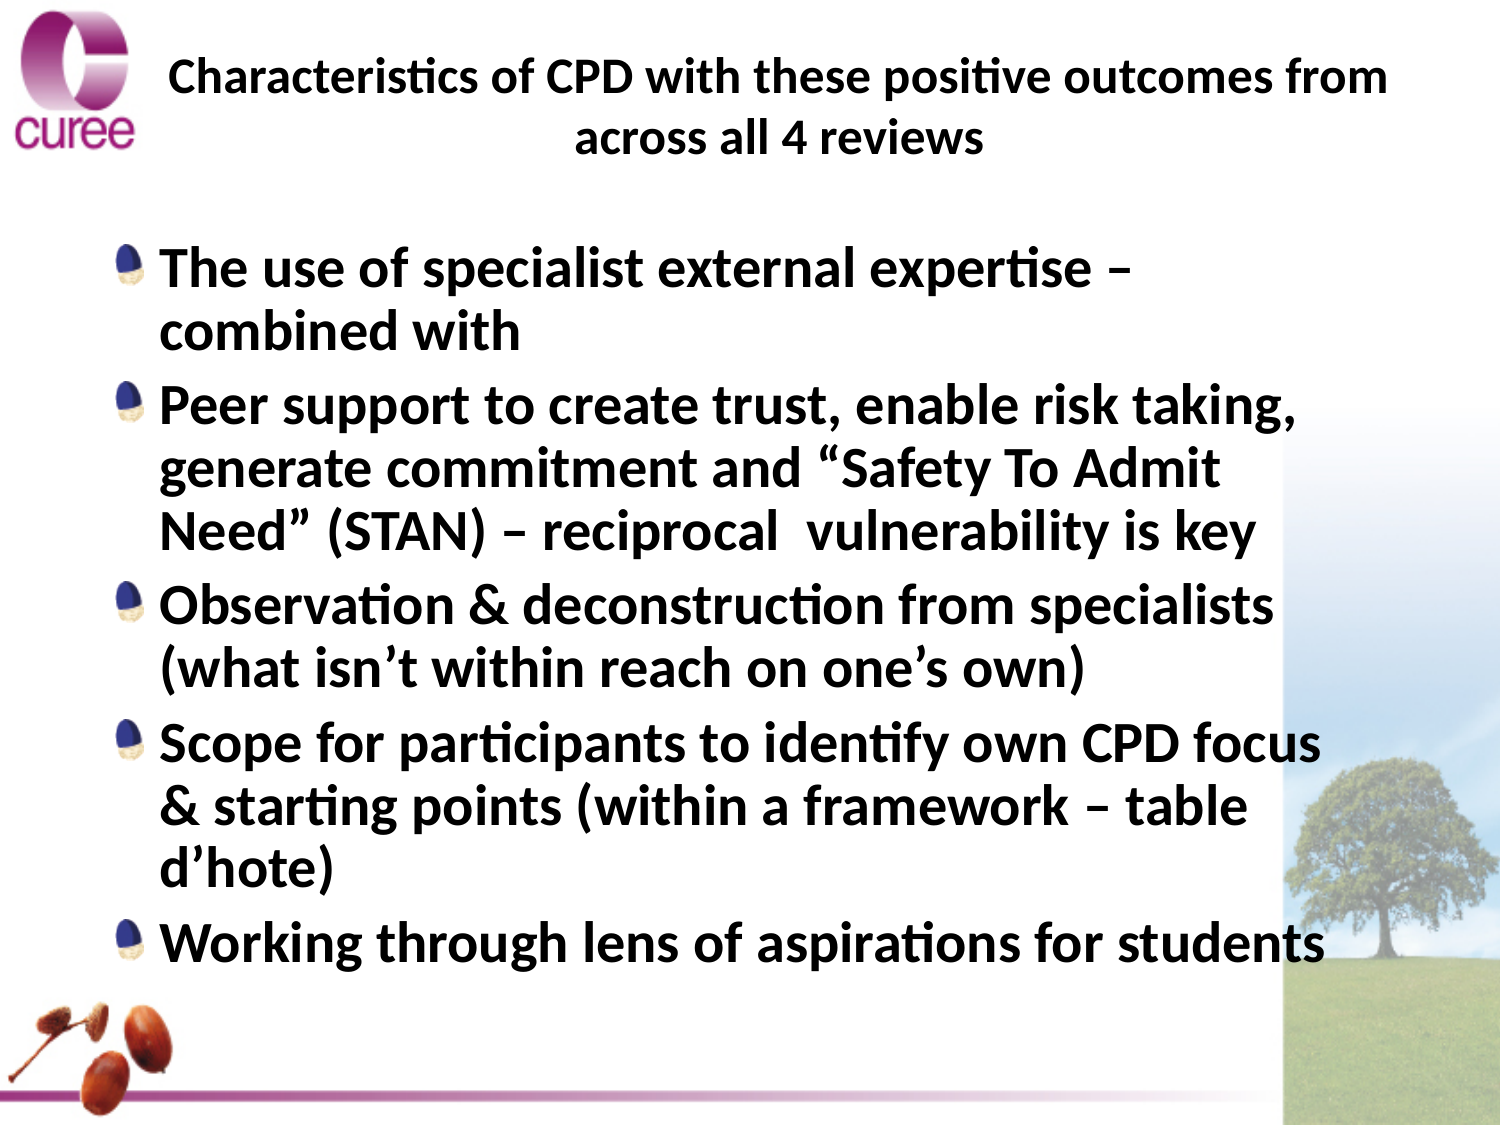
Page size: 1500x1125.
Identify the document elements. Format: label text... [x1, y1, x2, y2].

title Characteristics of CPD with these positive outcomes from across all 4 reviews [135, 34, 1424, 173]
picture [0, 0, 1500, 1125]
list The use of specialist external expertise – combined with Peer support to create trust, enable risk taking, generate commitment and “Safety To Admit Need” (STAN) – reciprocal vulnerability is key Observation & deconstruction from specialists (what isn’t within reach on one’s own) Scope for participants to identify own CPD focus & starting points (within a framework – table d’hote) Working through lens of aspirations for students [100, 229, 1388, 1074]
